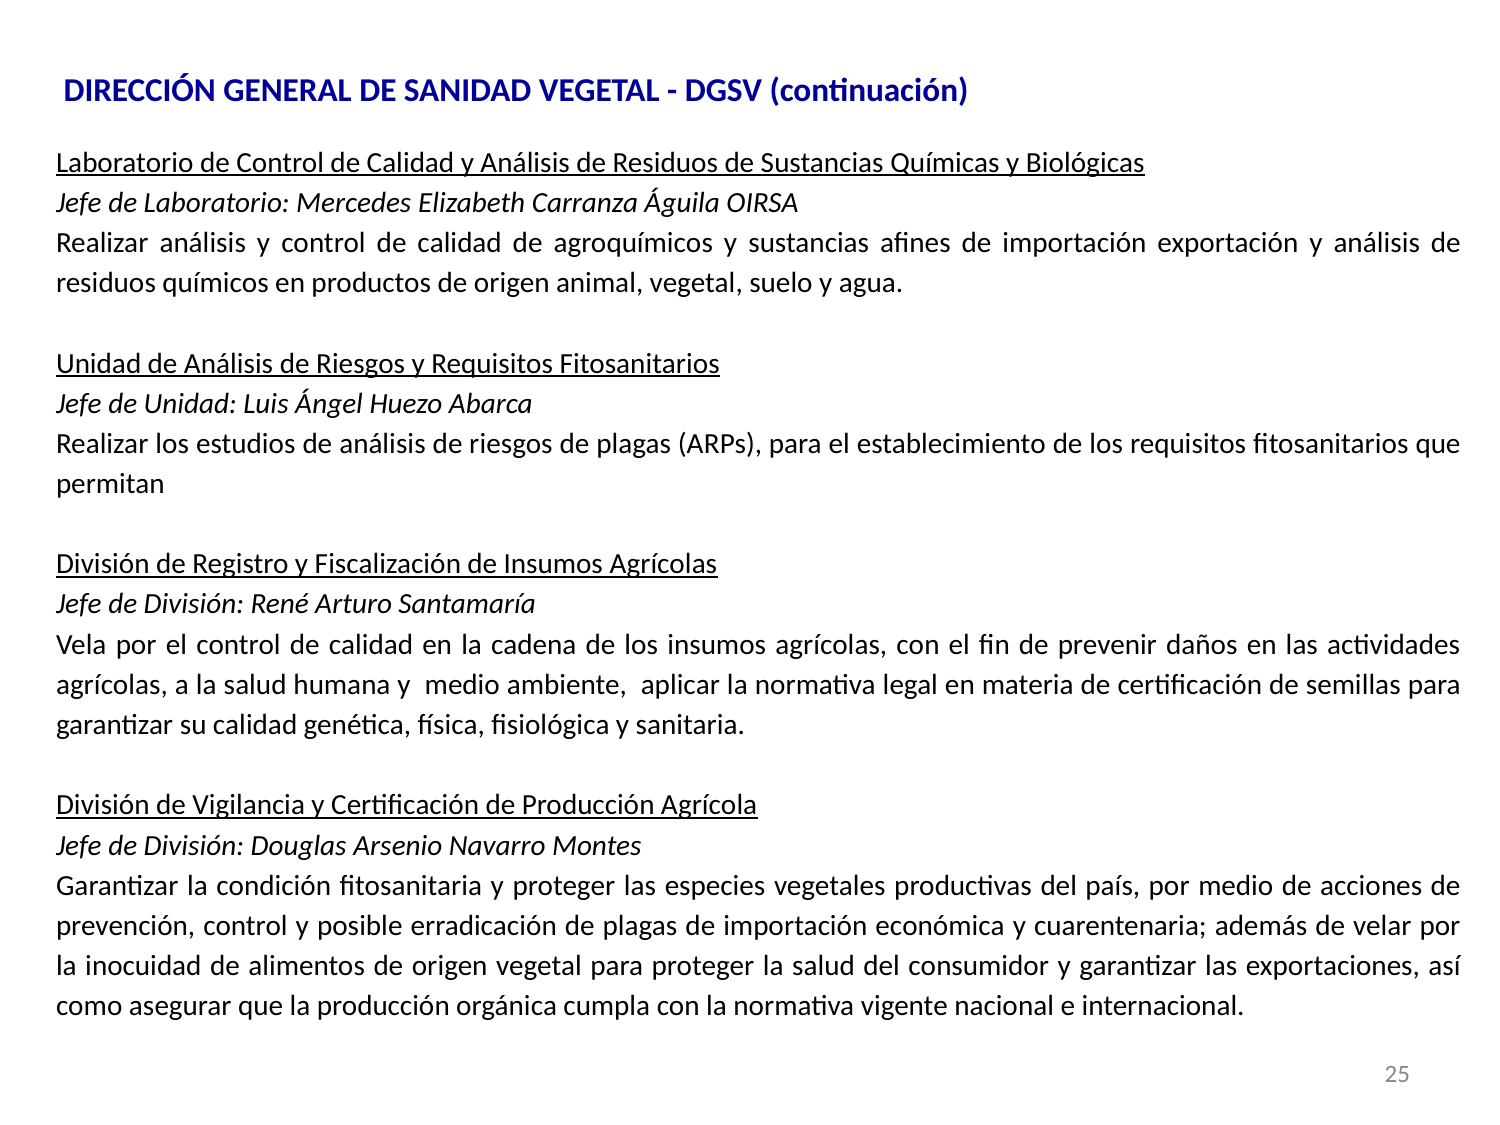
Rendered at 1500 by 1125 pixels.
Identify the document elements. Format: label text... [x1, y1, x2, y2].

text_box DIRECCIÓN GENERAL DE SANIDAD VEGETAL - DGSV (continuación) Laboratorio de Control de Calidad y Análisis de Residuos de Sustancias Químicas y Biológicas Jefe de Laboratorio: Mercedes Elizabeth Carranza Águila OIRSA Realizar análisis y control de calidad de agroquímicos y sustancias afines de importación exportación y análisis de residuos químicos en productos de origen animal, vegetal, suelo y agua. Unidad de Análisis de Riesgos y Requisitos Fitosanitarios Jefe de Unidad: Luis Ángel Huezo Abarca Realizar los estudios de análisis de riesgos de plagas (ARPs), para el establecimiento de los requisitos fitosanitarios que permitan División de Registro y Fiscalización de Insumos Agrícolas Jefe de División: René Arturo Santamaría Vela por el control de calidad en la cadena de los insumos agrícolas, con el fin de prevenir daños en las actividades agrícolas, a la salud humana y medio ambiente, aplicar la normativa legal en materia de certificación de semillas para garantizar su calidad genética, física, fisiológica y sanitaria. División de Vigilancia y Certificación de Producción Agrícola Jefe de División: Douglas Arsenio Navarro Montes Garantizar la condición fitosanitaria y proteger las especies vegetales productivas del país, por medio de acciones de prevención, control y posible erradicación de plagas de importación económica y cuarentenaria; además de velar por la inocuidad de alimentos de origen vegetal para proteger la salud del consumidor y garantizar las exportaciones, así como asegurar que la producción orgánica cumpla con la normativa vigente nacional e internacional. [41, 54, 1477, 1029]
slide_number 25 [1074, 1042, 1425, 1103]
